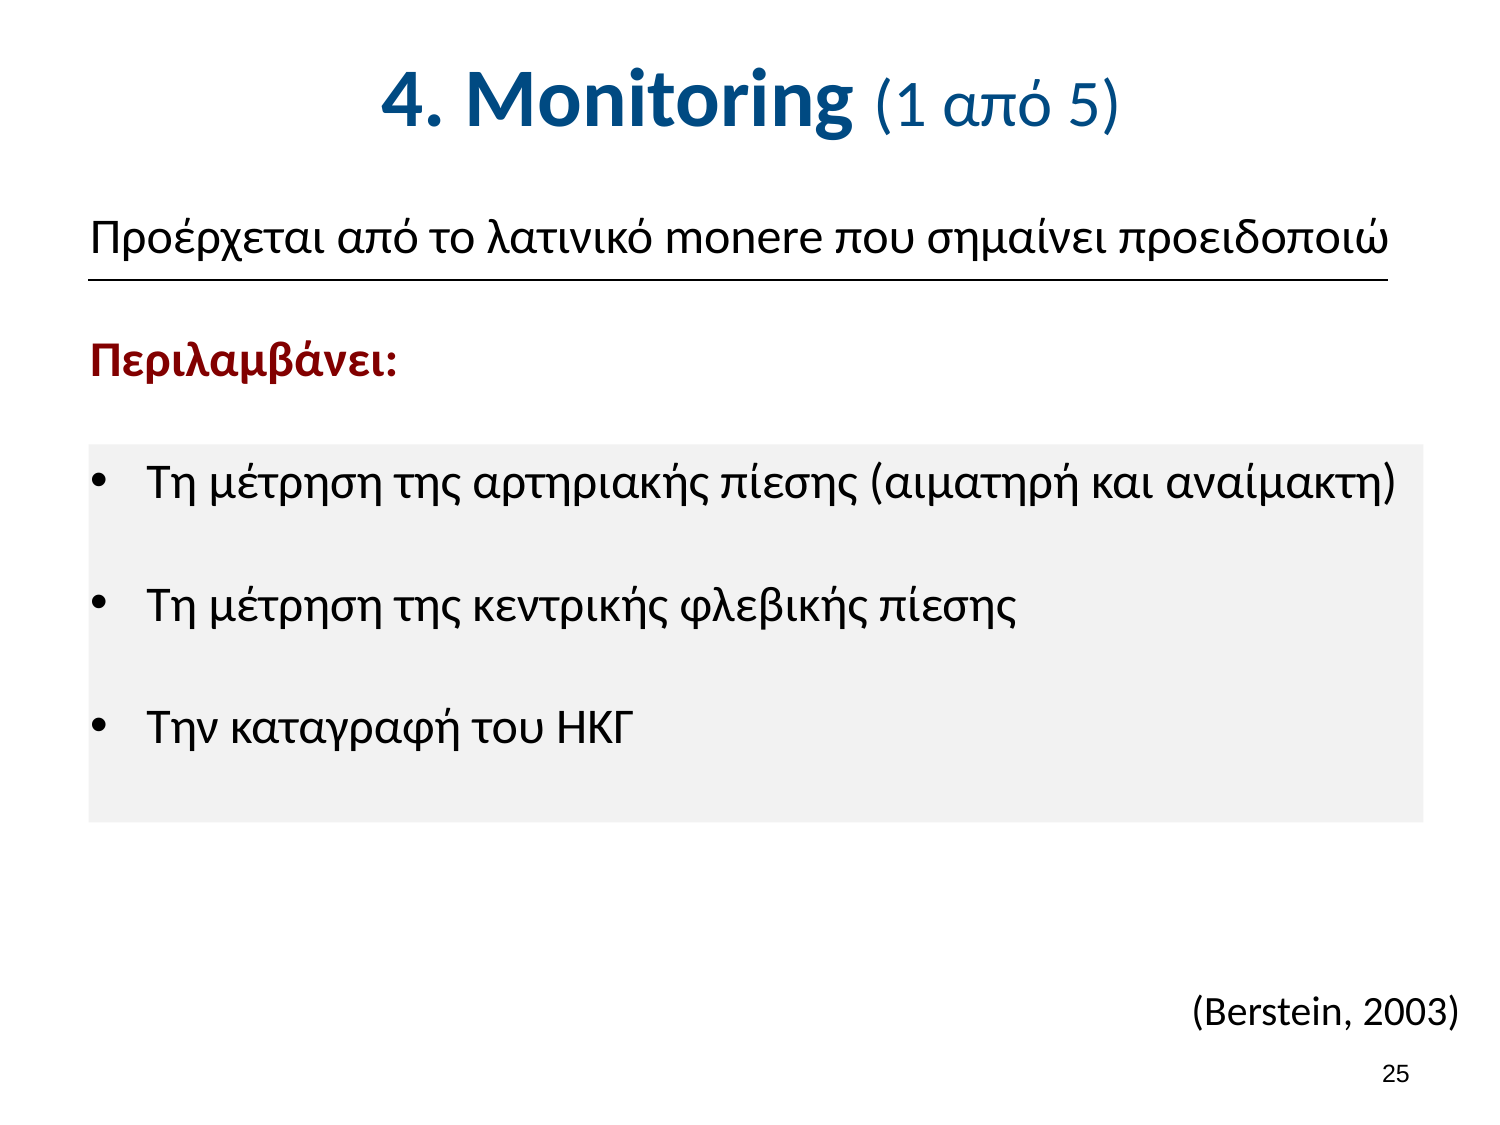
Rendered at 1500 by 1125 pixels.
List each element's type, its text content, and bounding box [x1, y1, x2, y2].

list Προέρχεται από το λατινικό monere που σημαίνει προειδοποιώ Περιλαμβάνει: Τη μέτρηση της αρτηριακής πίεσης (αιματηρή και αναίμακτη) Τη μέτρηση της κεντρικής φλεβικής πίεσης Την καταγραφή του ΗΚΓ [75, 196, 1425, 836]
title 4. Monitoring (1 από 5) [76, 19, 1427, 169]
text_box (Berstein, 2003) [1176, 975, 1476, 1041]
slide_number 24 [1074, 1042, 1425, 1103]
